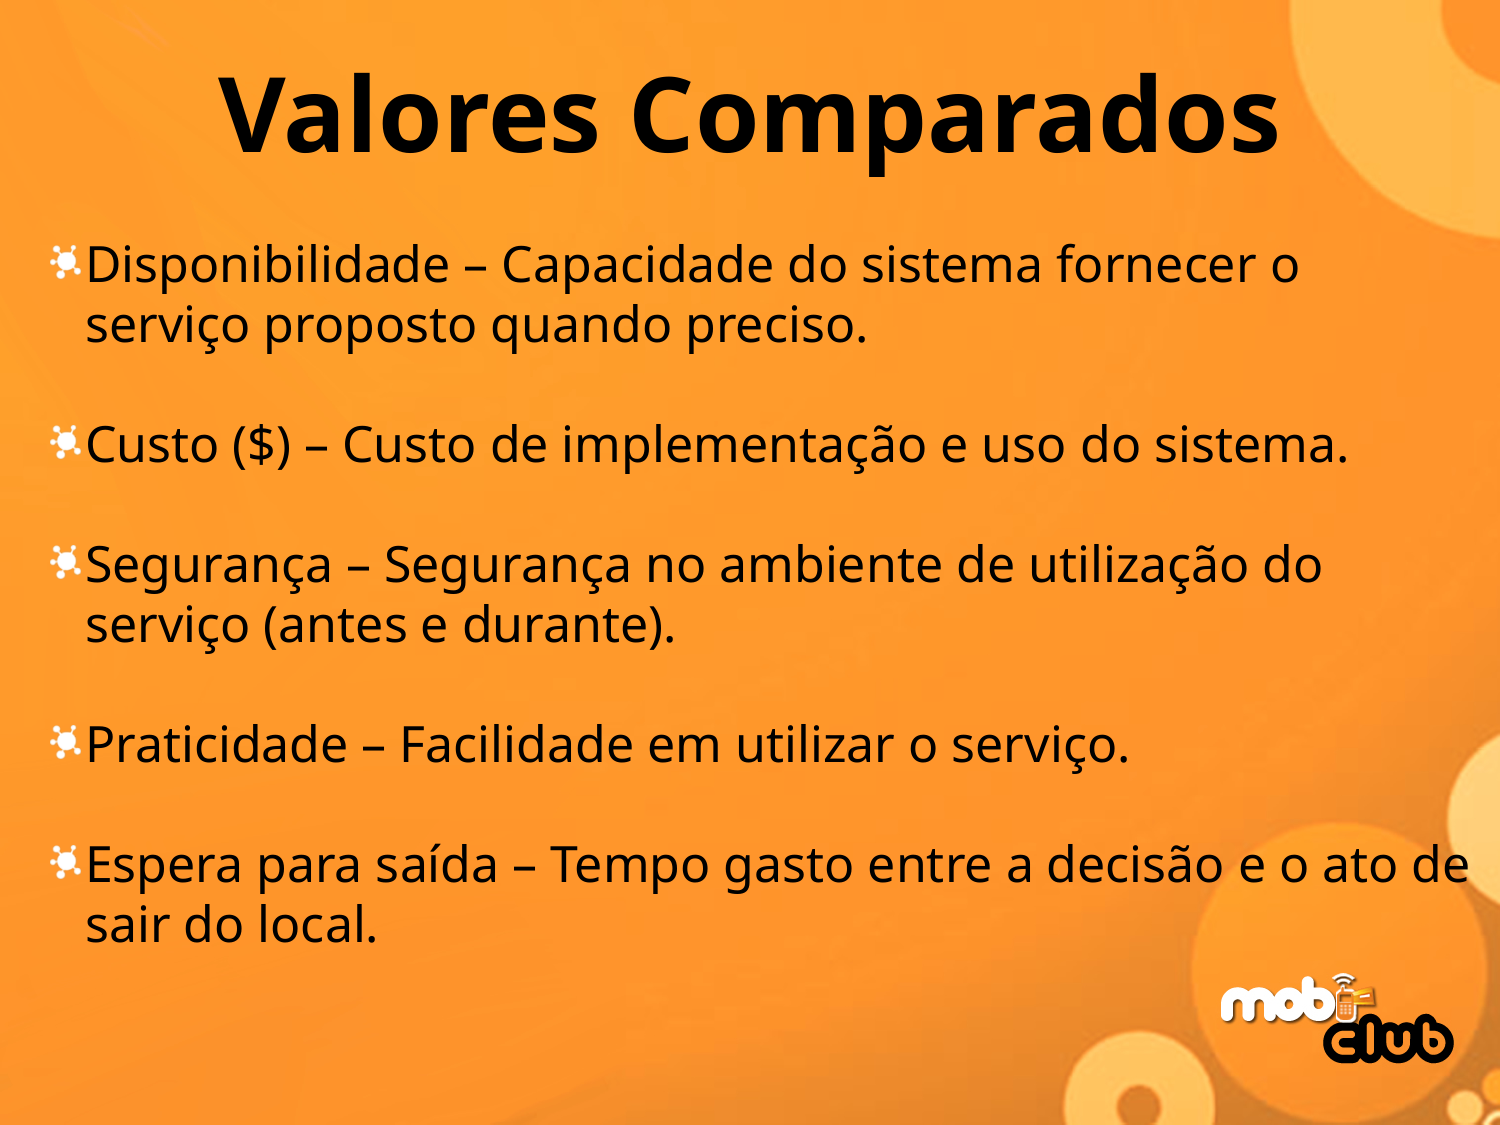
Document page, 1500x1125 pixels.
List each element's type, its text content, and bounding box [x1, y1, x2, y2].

text_box Disponibilidade – Capacidade do sistema fornecer o serviço proposto quando preciso. Custo ($) – Custo de implementação e uso do sistema. Segurança – Segurança no ambiente de utilização do serviço (antes e durante). Praticidade – Facilidade em utilizar o serviço. Espera para saída – Tempo gasto entre a decisão e o ato de sair do local. [35, 225, 1489, 1020]
picture [0, 223, 1500, 1125]
text_box Valores Comparados [0, 0, 1500, 223]
